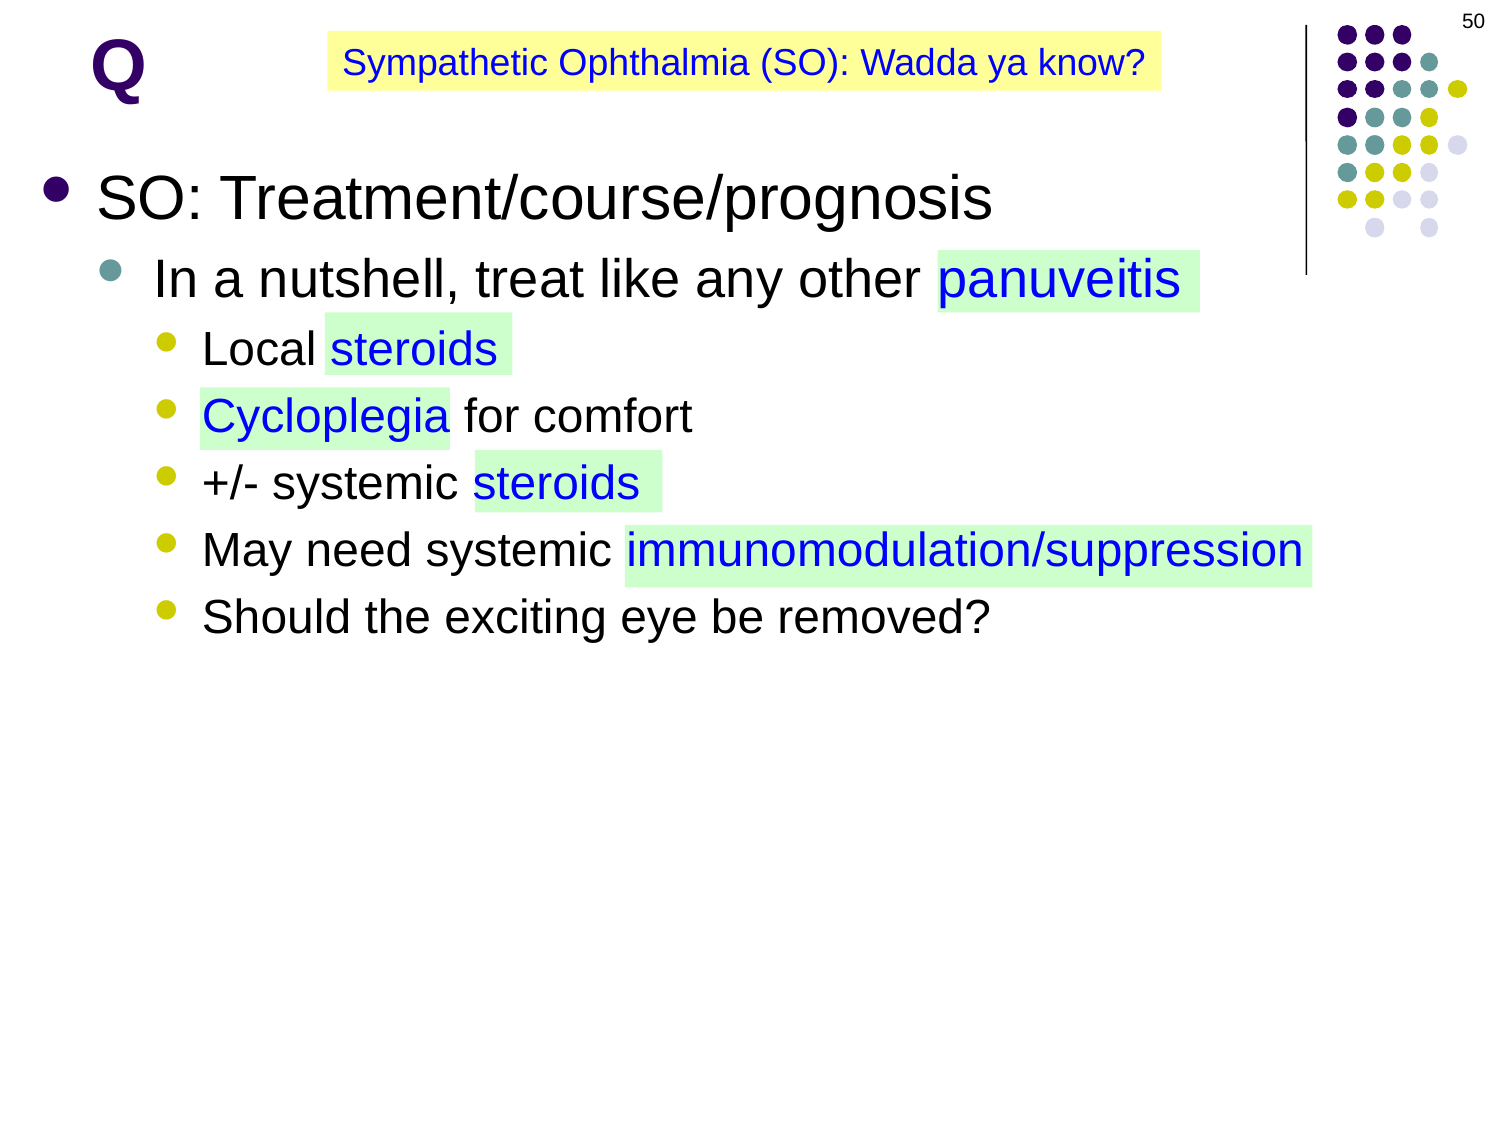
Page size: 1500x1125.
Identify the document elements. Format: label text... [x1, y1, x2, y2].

title Q [75, 20, 1313, 113]
slide_number 50 [1149, 0, 1500, 75]
list SO: Treatment/course/prognosis In a nutshell, treat like any other panuveitis Local steroids Cycloplegia for comfort +/- systemic steroids May need systemic immunomodulation/suppression Should the exciting eye be removed? [24, 149, 1463, 1075]
